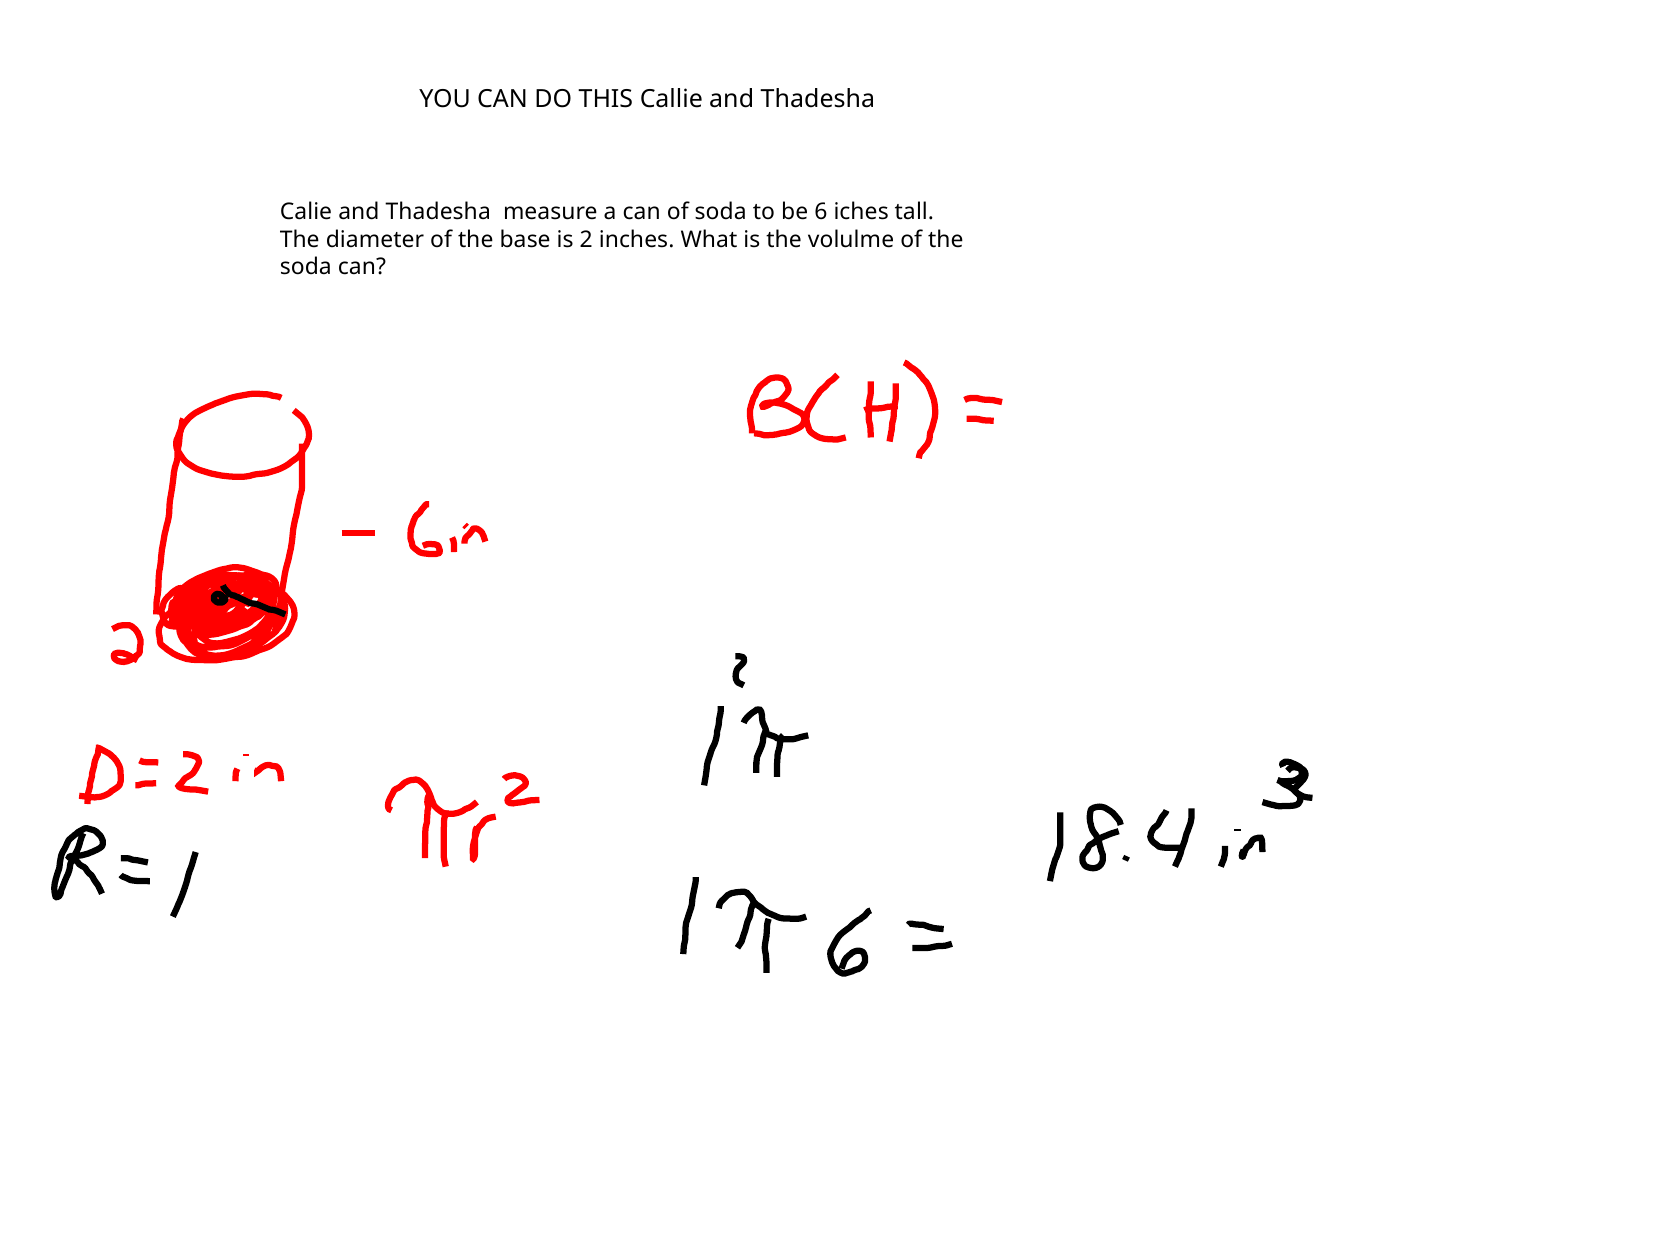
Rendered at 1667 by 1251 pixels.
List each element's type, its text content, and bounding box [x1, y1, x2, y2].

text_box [213, 585, 286, 615]
text_box [180, 636, 272, 658]
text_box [451, 524, 486, 553]
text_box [704, 656, 809, 761]
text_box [161, 574, 263, 627]
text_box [54, 828, 196, 917]
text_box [235, 754, 282, 782]
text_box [79, 745, 209, 805]
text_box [683, 761, 1313, 974]
text_box YOU CAN DO THIS Callie and Thadesha [404, 75, 1058, 120]
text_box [749, 362, 1003, 459]
text_box [158, 636, 285, 661]
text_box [156, 393, 440, 636]
text_box [112, 624, 142, 663]
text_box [388, 775, 540, 867]
text_box Calie and Thadesha measure a can of soda to be 6 iches tall. The diameter of the base is 2 inches. What is the volulme of the soda can? [265, 189, 1235, 287]
